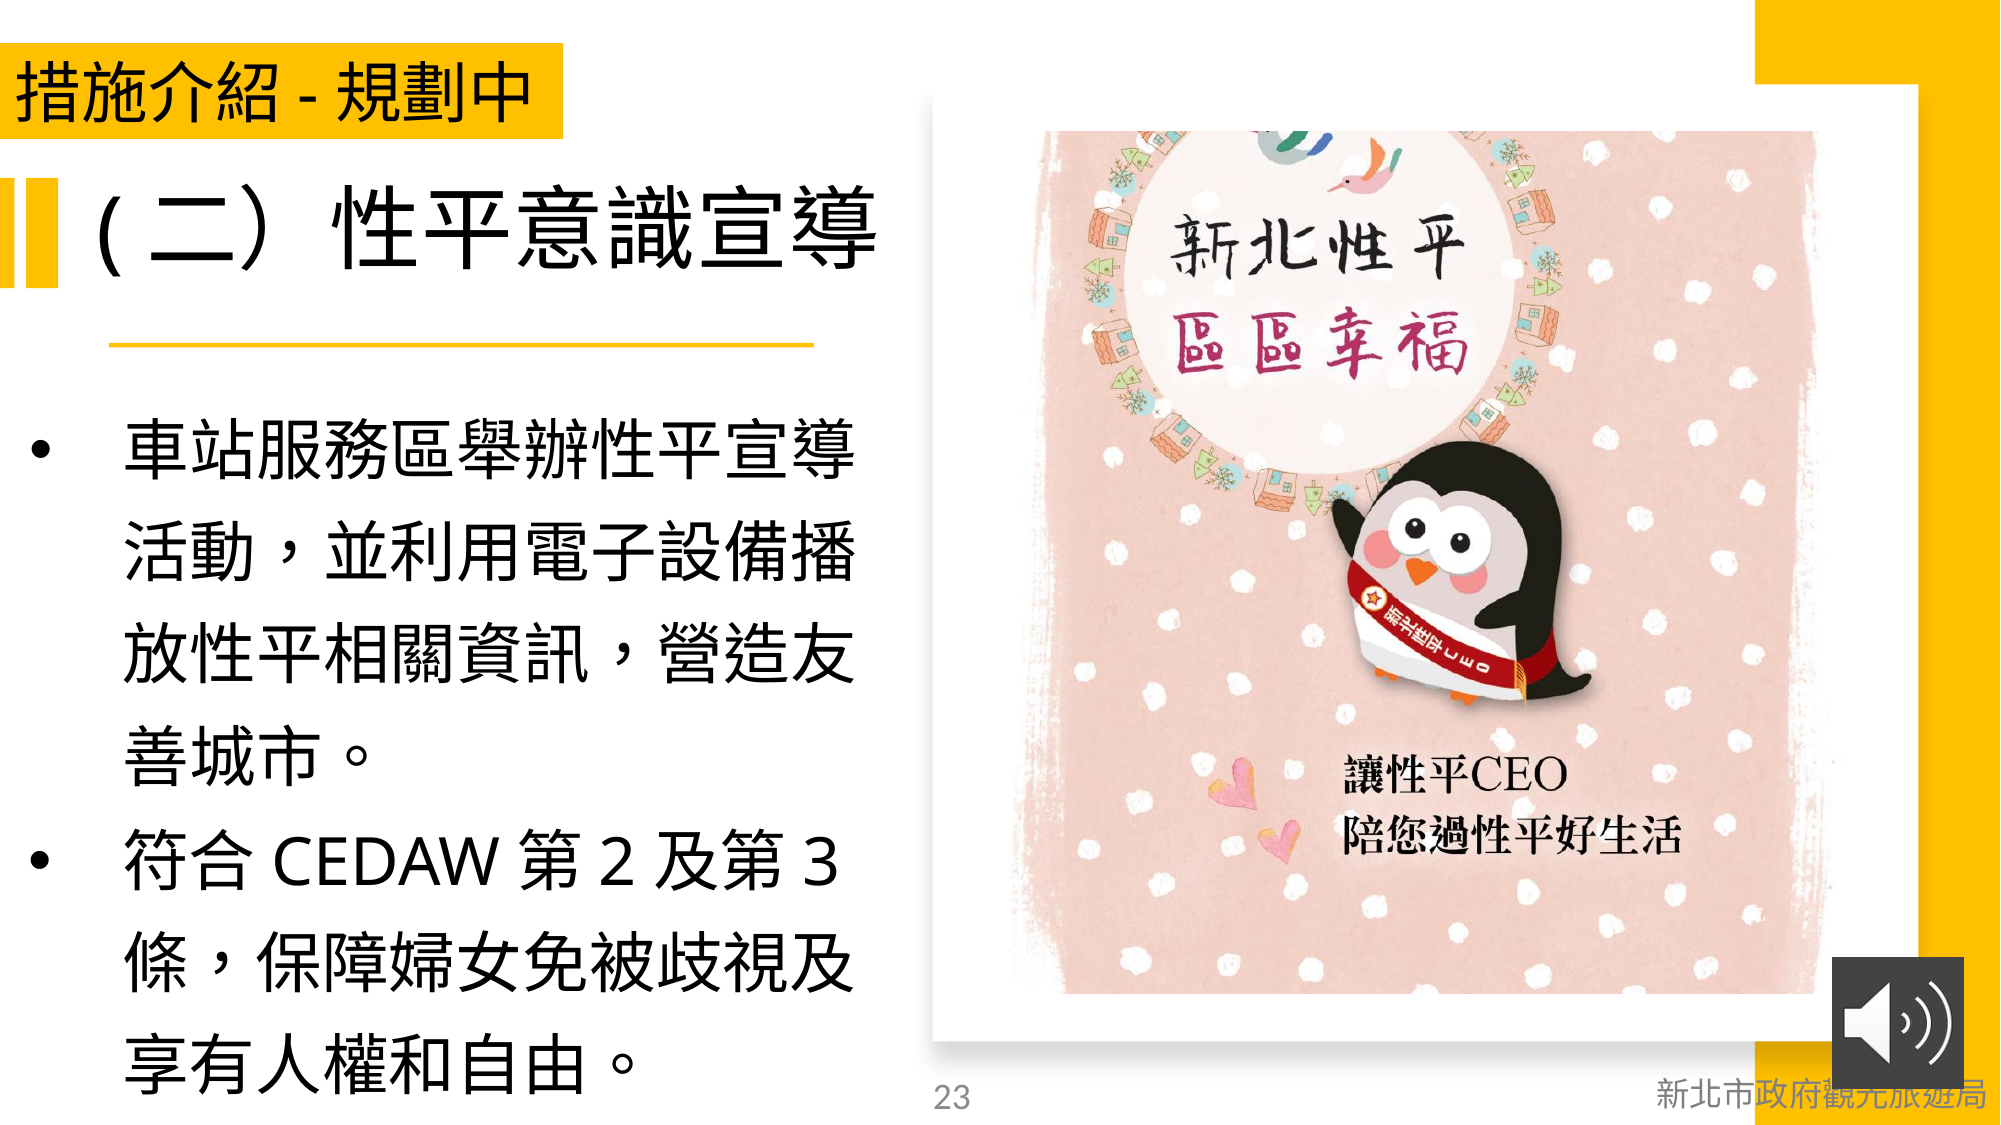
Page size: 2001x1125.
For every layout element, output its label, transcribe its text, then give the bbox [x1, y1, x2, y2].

text_box 符合CEDAW第2及第3條，保障婦女免被歧視及享有人權和自由。 [0, 862, 916, 1038]
text_box [1754, 1121, 2000, 1125]
text_box (二）性平意識宣導 [81, 117, 918, 349]
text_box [0, 177, 59, 289]
text_box 新北市政府觀光旅遊局 [1641, 1088, 2000, 1121]
text_box 措施介紹-規劃中 [0, 43, 563, 139]
text_box 23 [535, 1064, 986, 1125]
picture [980, 131, 1965, 1090]
text_box [1754, 0, 2000, 1088]
text_box 車站服務區舉辦性平宣導活動，並利用電子設備播放性平相關資訊，營造友善城市。 [14, 378, 934, 802]
text_box [0, 0, 1754, 1125]
text_box [932, 83, 1919, 1042]
